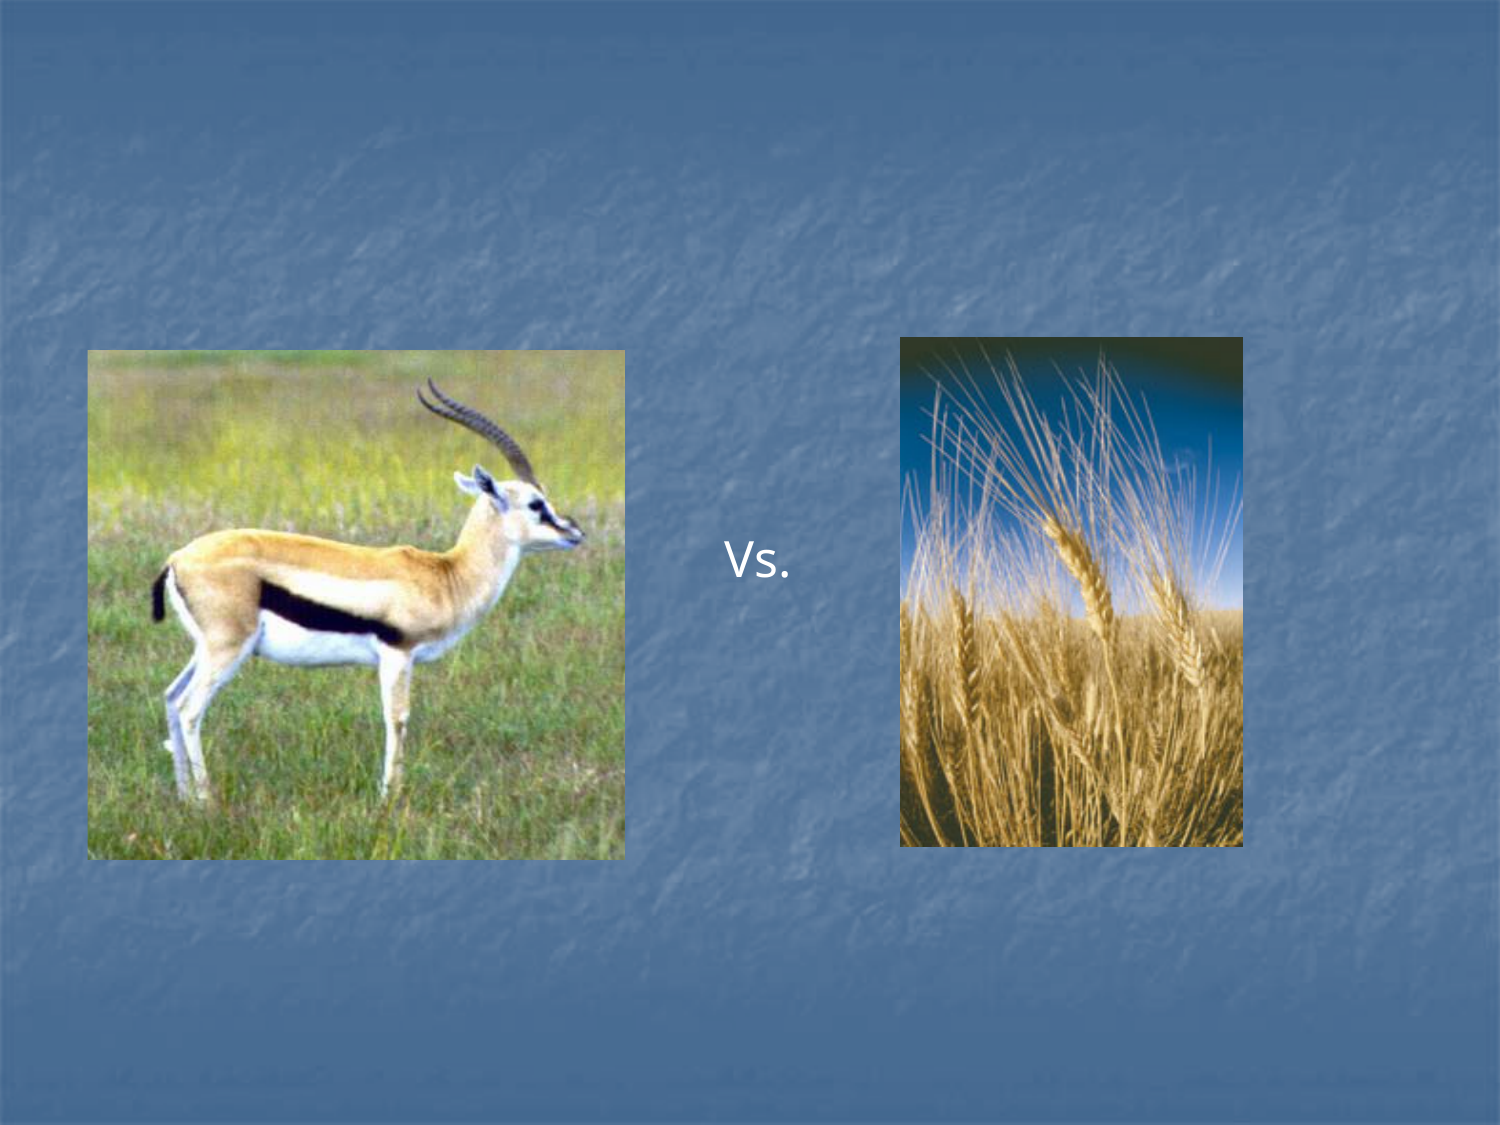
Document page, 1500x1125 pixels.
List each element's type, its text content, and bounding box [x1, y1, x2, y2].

picture [899, 337, 1243, 847]
text_box Vs. [710, 519, 807, 595]
picture [87, 349, 625, 860]
